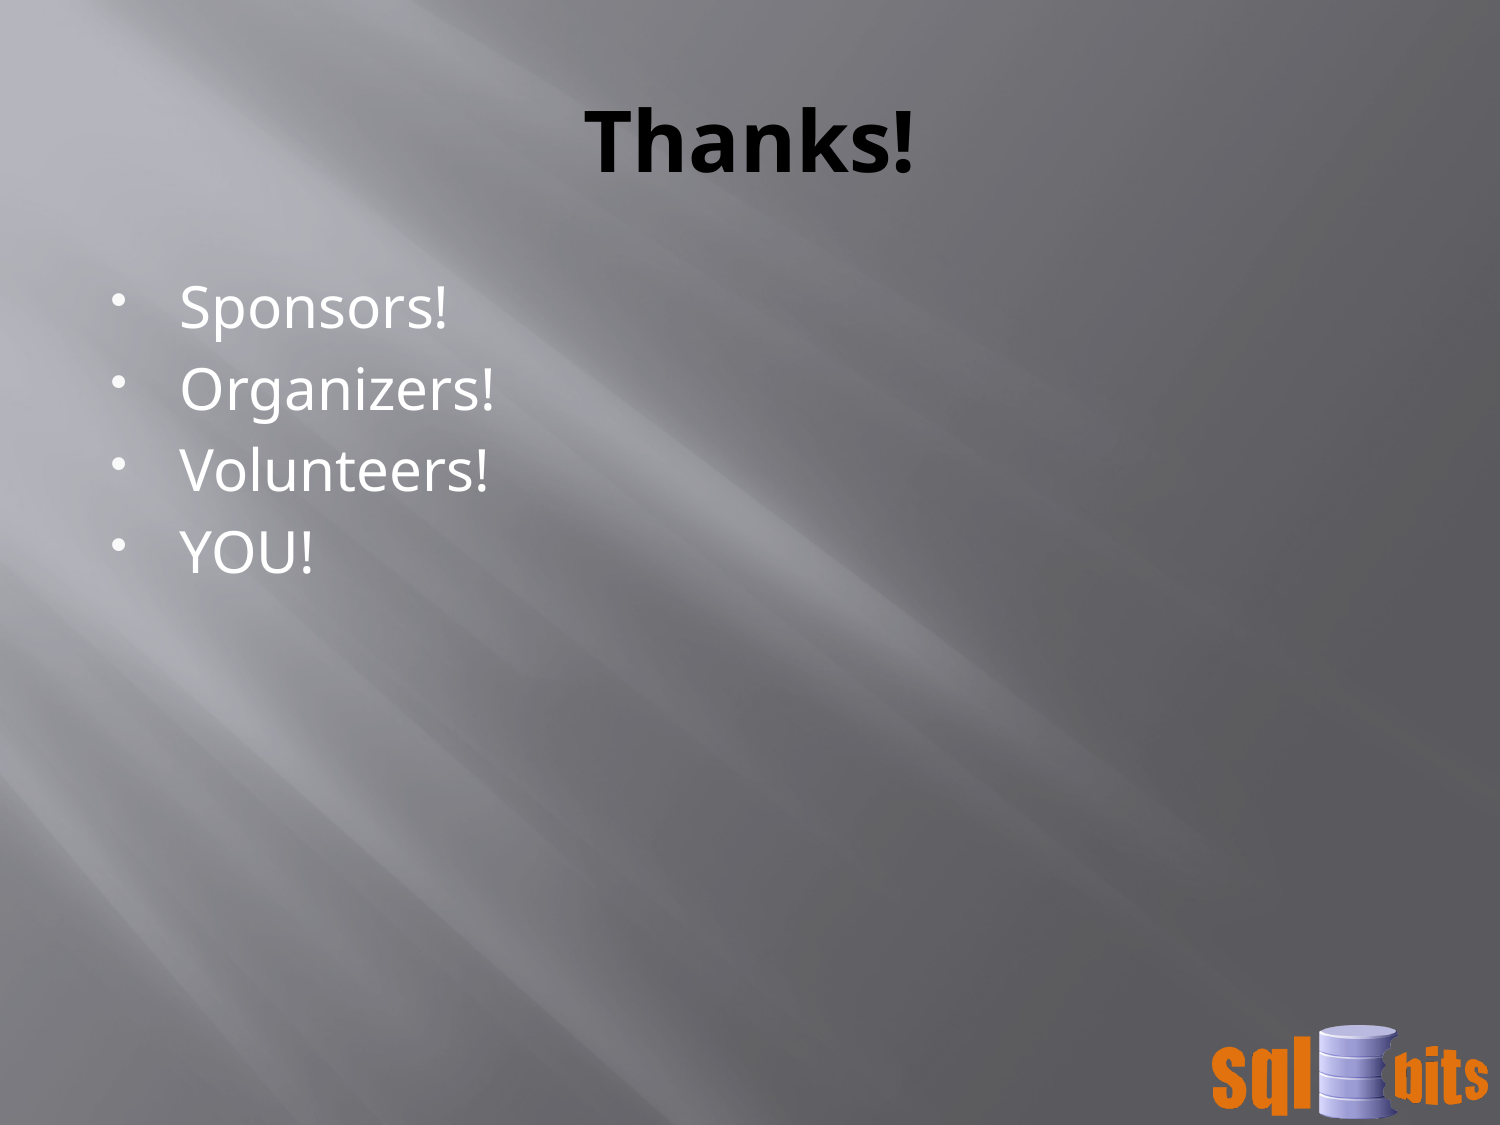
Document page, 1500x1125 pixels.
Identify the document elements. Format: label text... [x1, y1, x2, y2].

title Thanks! [75, 45, 1425, 233]
picture [1212, 1025, 1488, 1119]
list Sponsors! Organizers! Volunteers! YOU! [75, 262, 1425, 1035]
